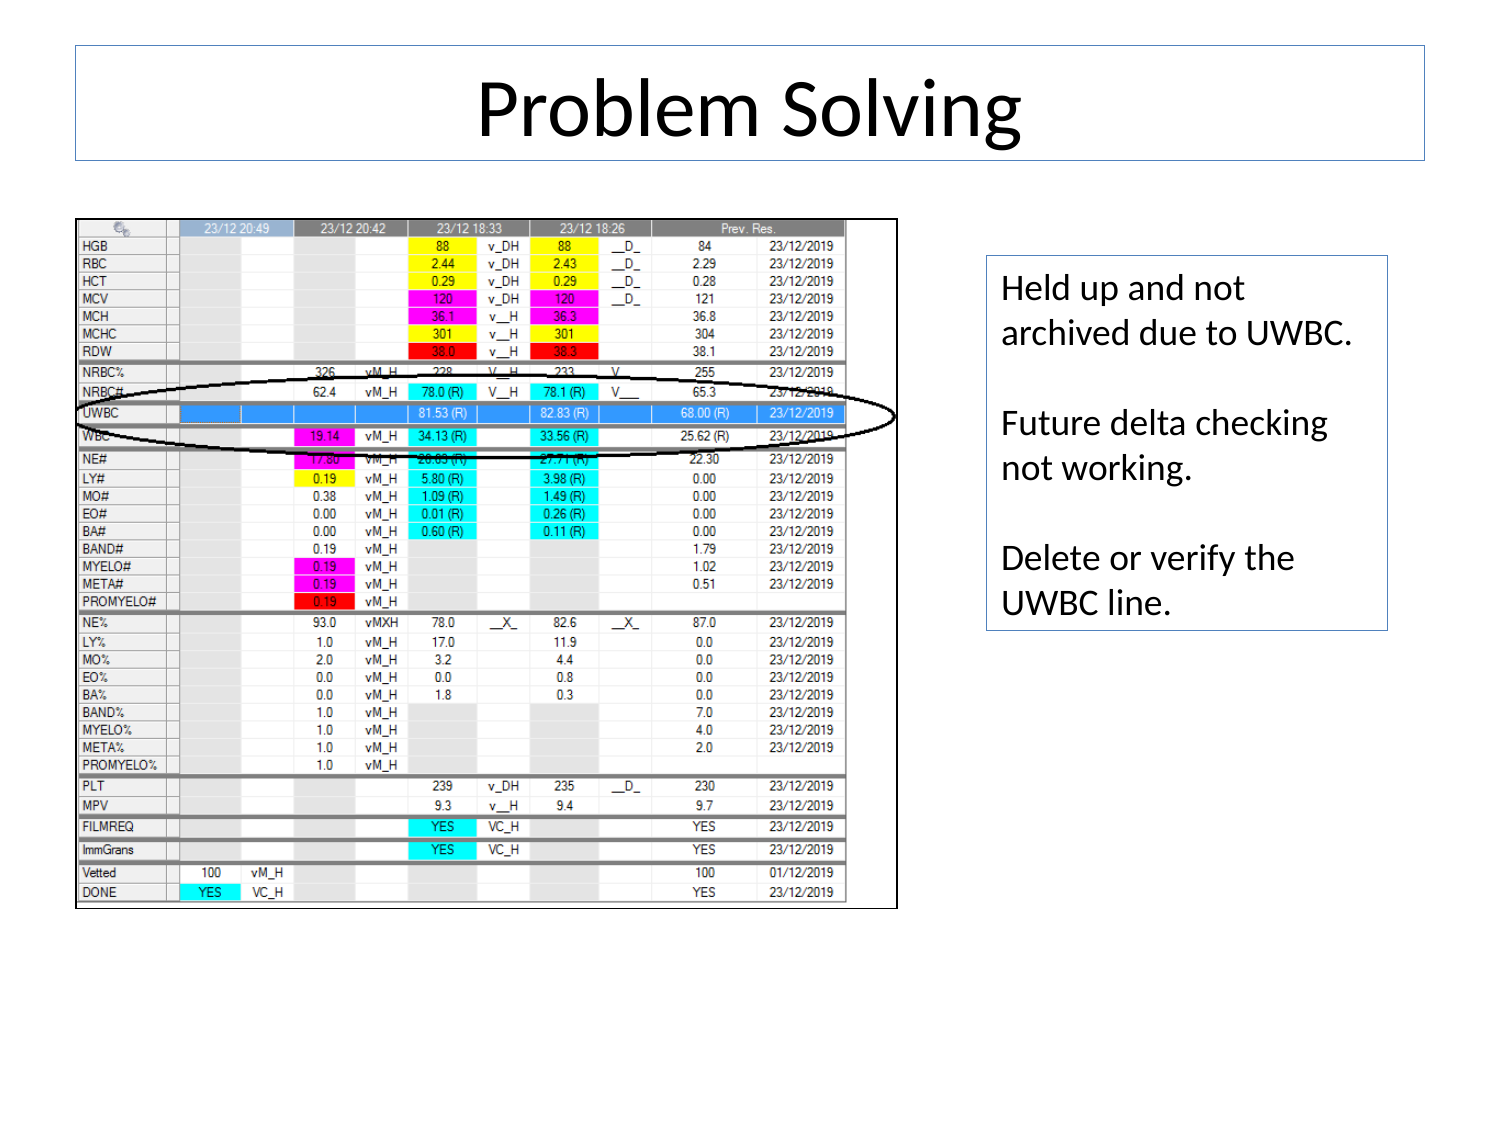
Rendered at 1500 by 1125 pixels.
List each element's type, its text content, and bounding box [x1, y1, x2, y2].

picture [76, 219, 897, 909]
text_box Held up and not archived due to UWBC. Future delta checking not working. Delete or verify the UWBC line. [986, 255, 1388, 631]
title Problem Solving [75, 45, 1425, 161]
